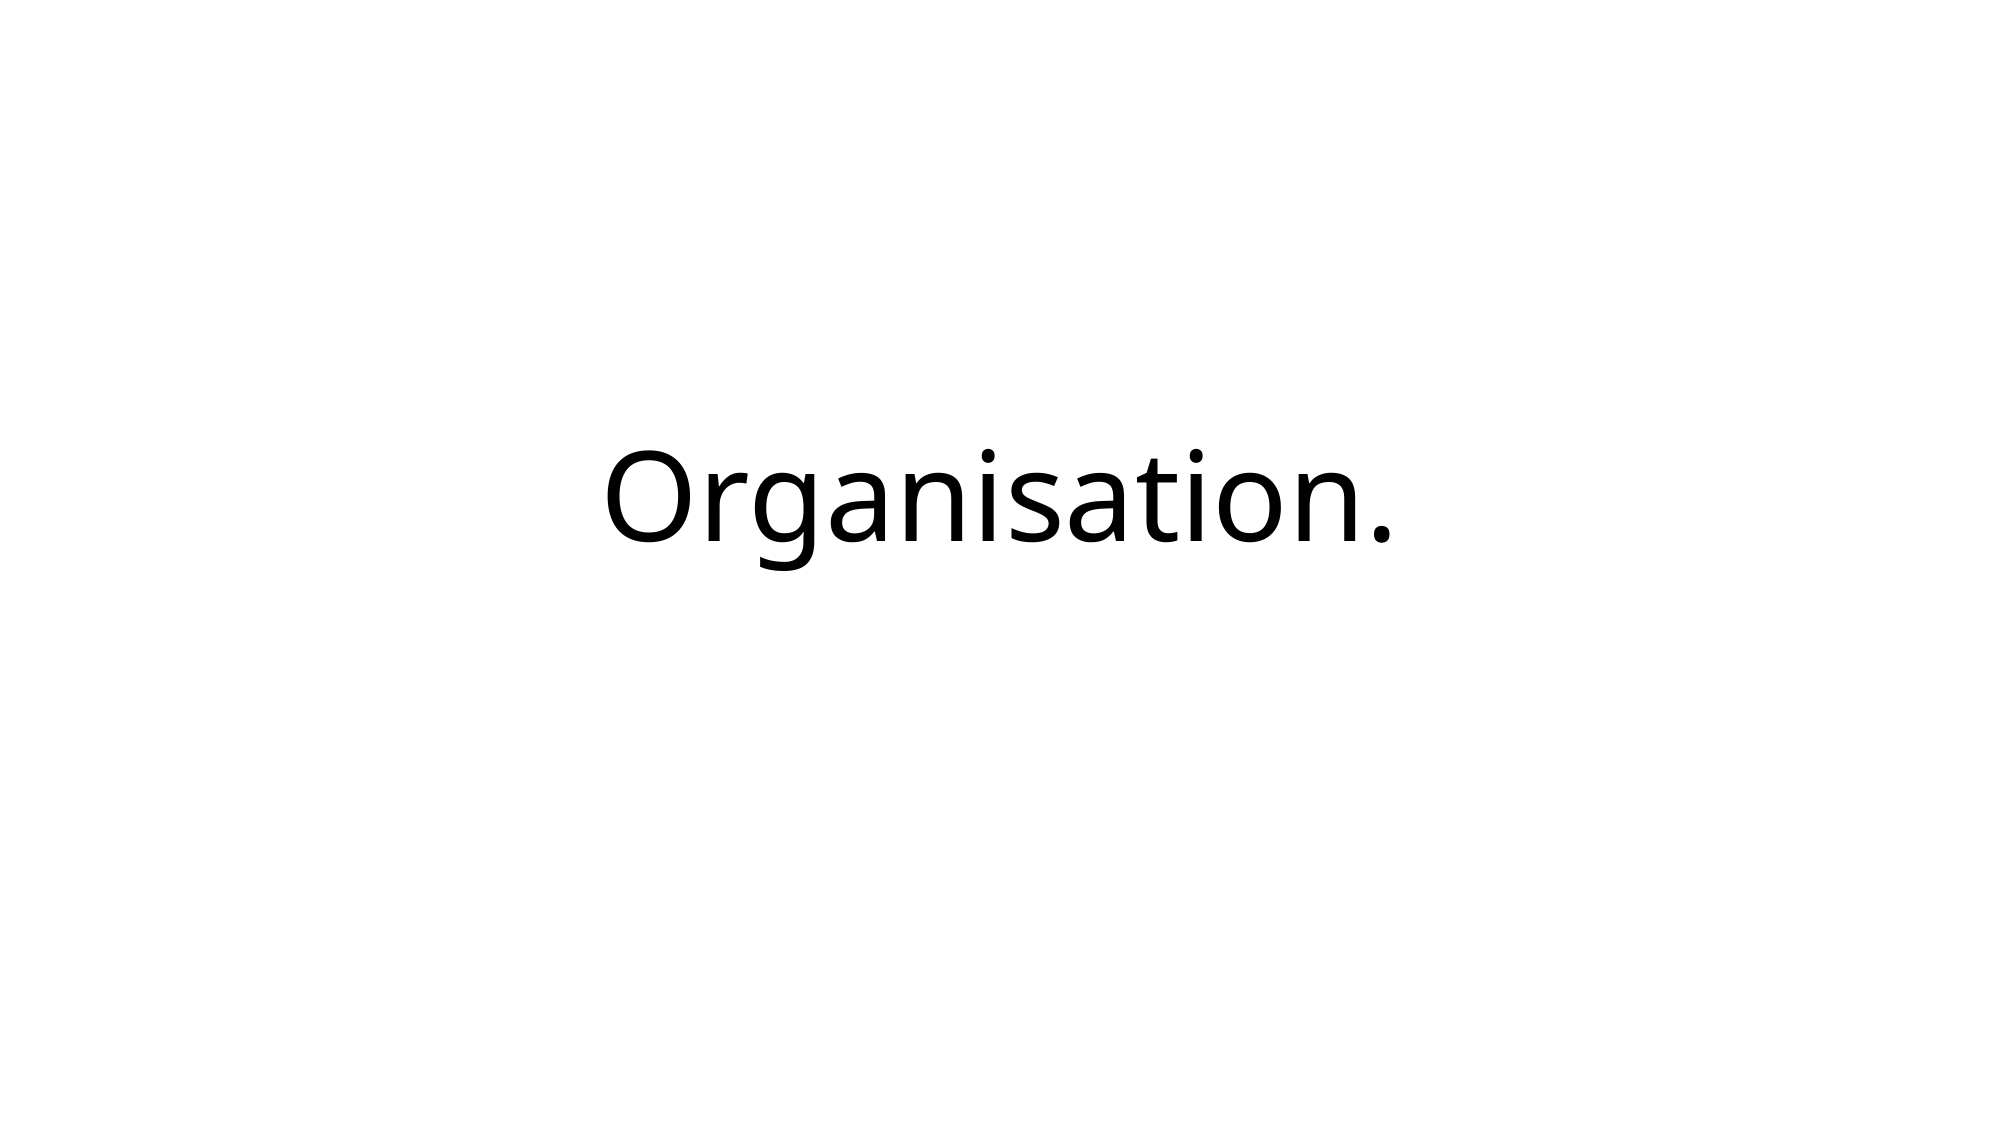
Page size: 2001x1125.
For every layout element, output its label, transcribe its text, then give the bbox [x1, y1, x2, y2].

title Organisation. [249, 184, 1750, 576]
